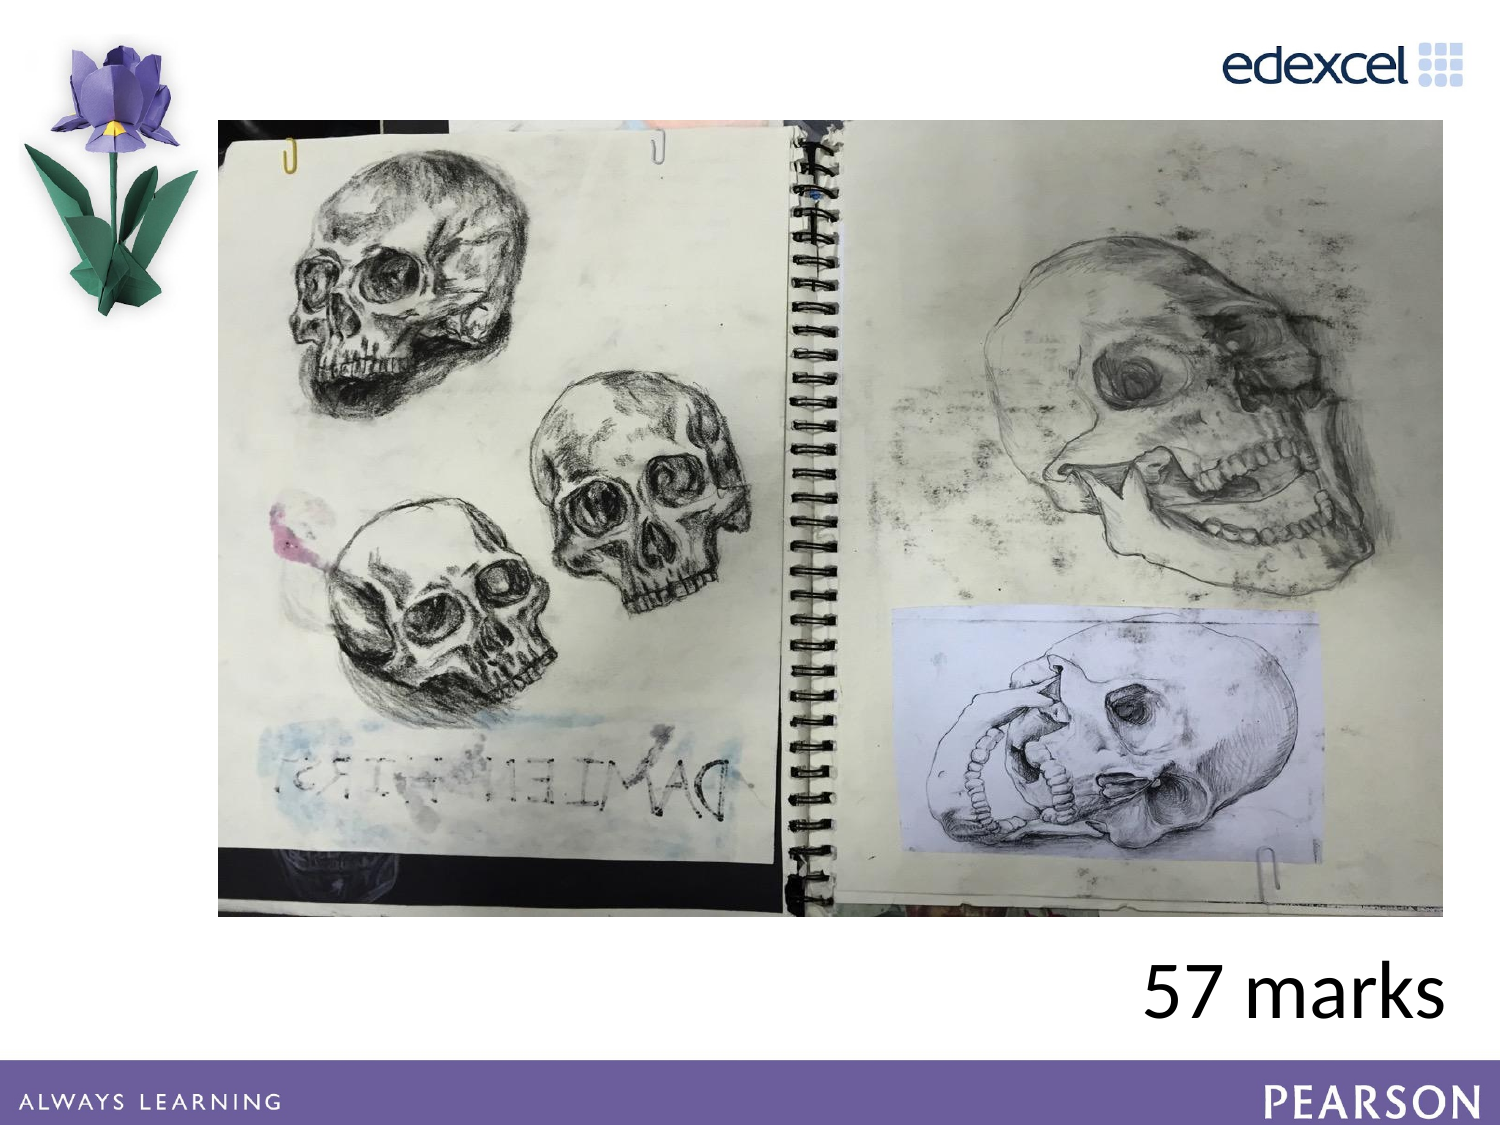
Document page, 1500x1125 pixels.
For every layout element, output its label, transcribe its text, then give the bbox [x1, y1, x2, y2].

picture [0, 0, 1500, 1125]
text_box 57 marks [1126, 935, 1500, 1048]
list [206, 120, 1449, 917]
